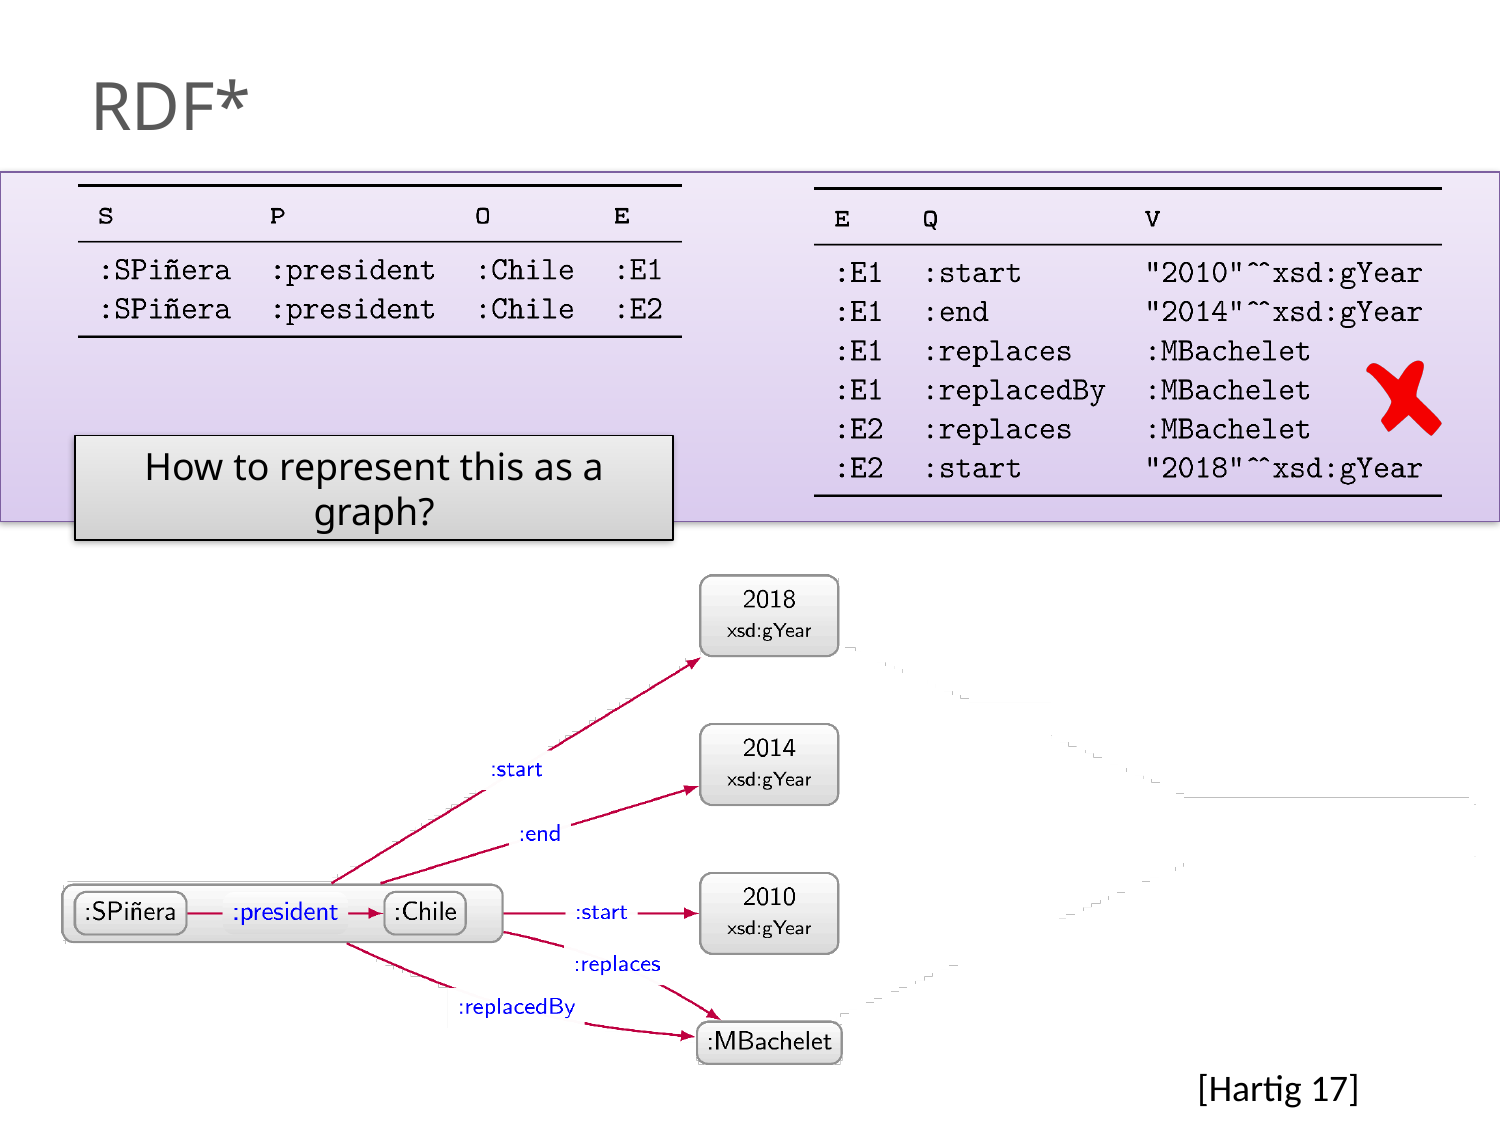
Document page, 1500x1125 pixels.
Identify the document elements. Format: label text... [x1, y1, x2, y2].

picture [77, 184, 682, 338]
text_box [0, 171, 1500, 522]
title RDF* [75, 45, 1425, 163]
picture [814, 187, 1442, 497]
text_box How to represent this as a graph? [74, 435, 674, 541]
picture [61, 574, 1477, 1066]
text_box [Hartig 17] [1182, 1074, 1375, 1117]
